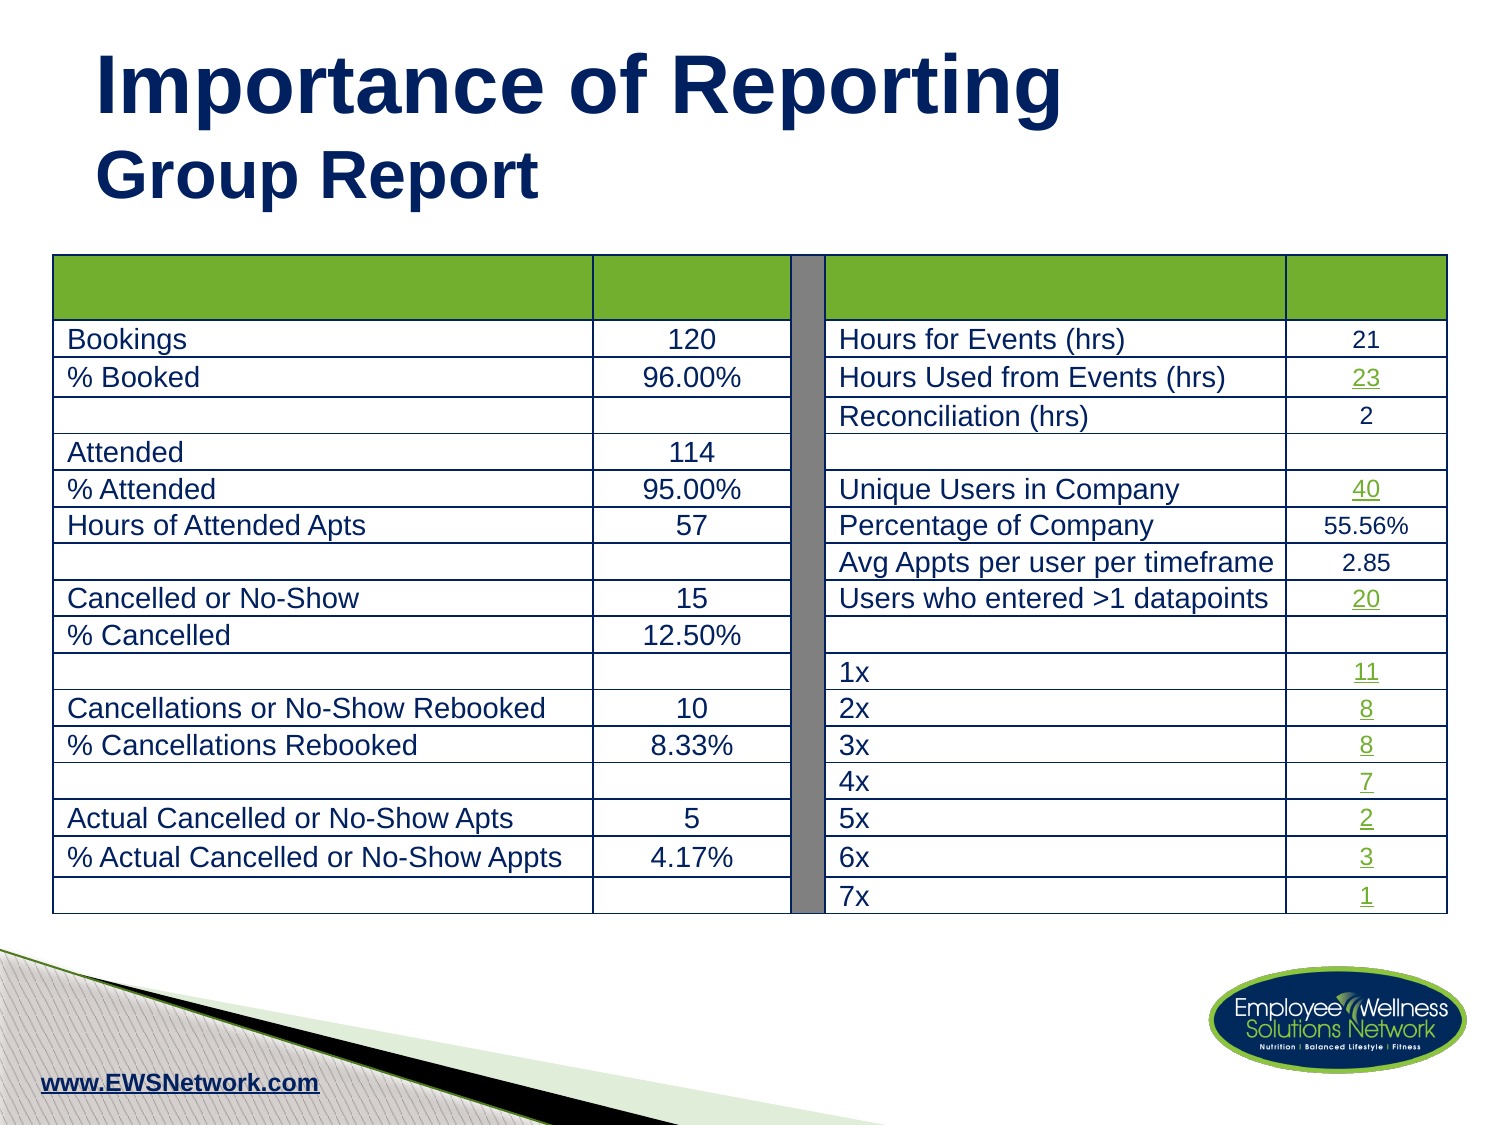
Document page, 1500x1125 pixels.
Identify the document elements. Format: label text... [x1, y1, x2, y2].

table_cell 12.50% [594, 617, 790, 652]
table_cell 57 [594, 508, 790, 542]
table_cell [792, 836, 824, 877]
table_cell [792, 470, 824, 507]
table_cell 4.17% [594, 837, 790, 876]
table_cell [792, 689, 824, 726]
picture [1198, 938, 1477, 1108]
table_cell [1287, 434, 1446, 469]
table_cell 96.00% [594, 358, 790, 396]
table_cell [792, 580, 824, 616]
table_cell 8 [1287, 690, 1446, 725]
table_cell [1287, 617, 1446, 652]
table_cell 11 [1287, 654, 1446, 689]
text_box www.EWSNetwork.com [0, 1058, 361, 1104]
table_cell Avg Appts per user per timeframe [826, 544, 1285, 579]
title Importance of Reporting Group Report [81, 22, 1448, 220]
table_cell [792, 320, 824, 357]
table_cell [594, 763, 790, 798]
table_cell [792, 799, 824, 836]
table_cell 4x [826, 763, 1285, 798]
table_header [54, 256, 592, 319]
table_cell Unique Users in Company [826, 471, 1285, 506]
table_cell 3 [1287, 837, 1446, 876]
table_header [1287, 256, 1446, 319]
table_cell [792, 763, 824, 799]
table_cell [792, 726, 824, 763]
table_cell Bookings [54, 321, 592, 356]
table_cell [792, 653, 824, 689]
table_cell 8.33% [594, 727, 790, 762]
table_cell 120 [594, 321, 790, 356]
table_cell 2 [1287, 398, 1446, 433]
table_cell Cancellations or No-Show Rebooked [54, 690, 592, 725]
table_cell 2.85 [1287, 544, 1446, 579]
table_cell 95.00% [594, 471, 790, 506]
table_cell [54, 654, 592, 689]
table_cell [792, 434, 824, 470]
table_cell [594, 878, 790, 913]
table_cell [792, 877, 824, 913]
table_cell [54, 763, 592, 798]
table_cell % Actual Cancelled or No-Show Appts [54, 837, 592, 876]
table_cell 1 [1287, 878, 1446, 913]
table_cell 20 [1287, 581, 1446, 615]
table_cell 6x [826, 837, 1285, 876]
table_cell [594, 544, 790, 579]
table_cell Percentage of Company [826, 508, 1285, 542]
table_cell % Booked [54, 358, 592, 396]
table_cell 2x [826, 690, 1285, 725]
table_cell [792, 616, 824, 653]
table_cell Hours of Attended Apts [54, 508, 592, 542]
table_cell [54, 878, 592, 913]
table_cell [826, 434, 1285, 469]
table_cell Hours for Events (hrs) [826, 321, 1285, 356]
table_cell 40 [1287, 471, 1446, 506]
table_cell 1x [826, 654, 1285, 689]
table_cell 114 [594, 434, 790, 469]
table_cell 10 [594, 690, 790, 725]
table_cell 15 [594, 581, 790, 615]
table_header [594, 256, 790, 319]
table_cell [792, 397, 824, 434]
table_cell [826, 617, 1285, 652]
table_header [792, 256, 824, 320]
table_cell Hours Used from Events (hrs) [826, 358, 1285, 396]
table_cell [54, 398, 592, 433]
table_cell 7x [826, 878, 1285, 913]
table_cell % Cancelled [54, 617, 592, 652]
table_cell % Attended [54, 471, 592, 506]
table_header [826, 256, 1285, 319]
table_cell [792, 357, 824, 397]
table_cell 5 [594, 800, 790, 835]
table_cell [792, 543, 824, 580]
table_cell 3x [826, 727, 1285, 762]
table_cell 8 [1287, 727, 1446, 762]
table_cell 55.56% [1287, 508, 1446, 542]
table_cell 2 [1287, 800, 1446, 835]
table_cell Cancelled or No-Show [54, 581, 592, 615]
table_cell [792, 507, 824, 543]
table_cell % Cancellations Rebooked [54, 727, 592, 762]
table_cell 5x [826, 800, 1285, 835]
table_cell Attended [54, 434, 592, 469]
table_cell 21 [1287, 321, 1446, 356]
table_cell 7 [1287, 763, 1446, 798]
table_cell [594, 654, 790, 689]
table_cell 23 [1287, 358, 1446, 396]
table_cell Actual Cancelled or No-Show Apts [54, 800, 592, 835]
table_cell [594, 398, 790, 433]
table_cell Users who entered >1 datapoints [826, 581, 1285, 615]
table_cell Reconciliation (hrs) [826, 398, 1285, 433]
table_cell [54, 544, 592, 579]
